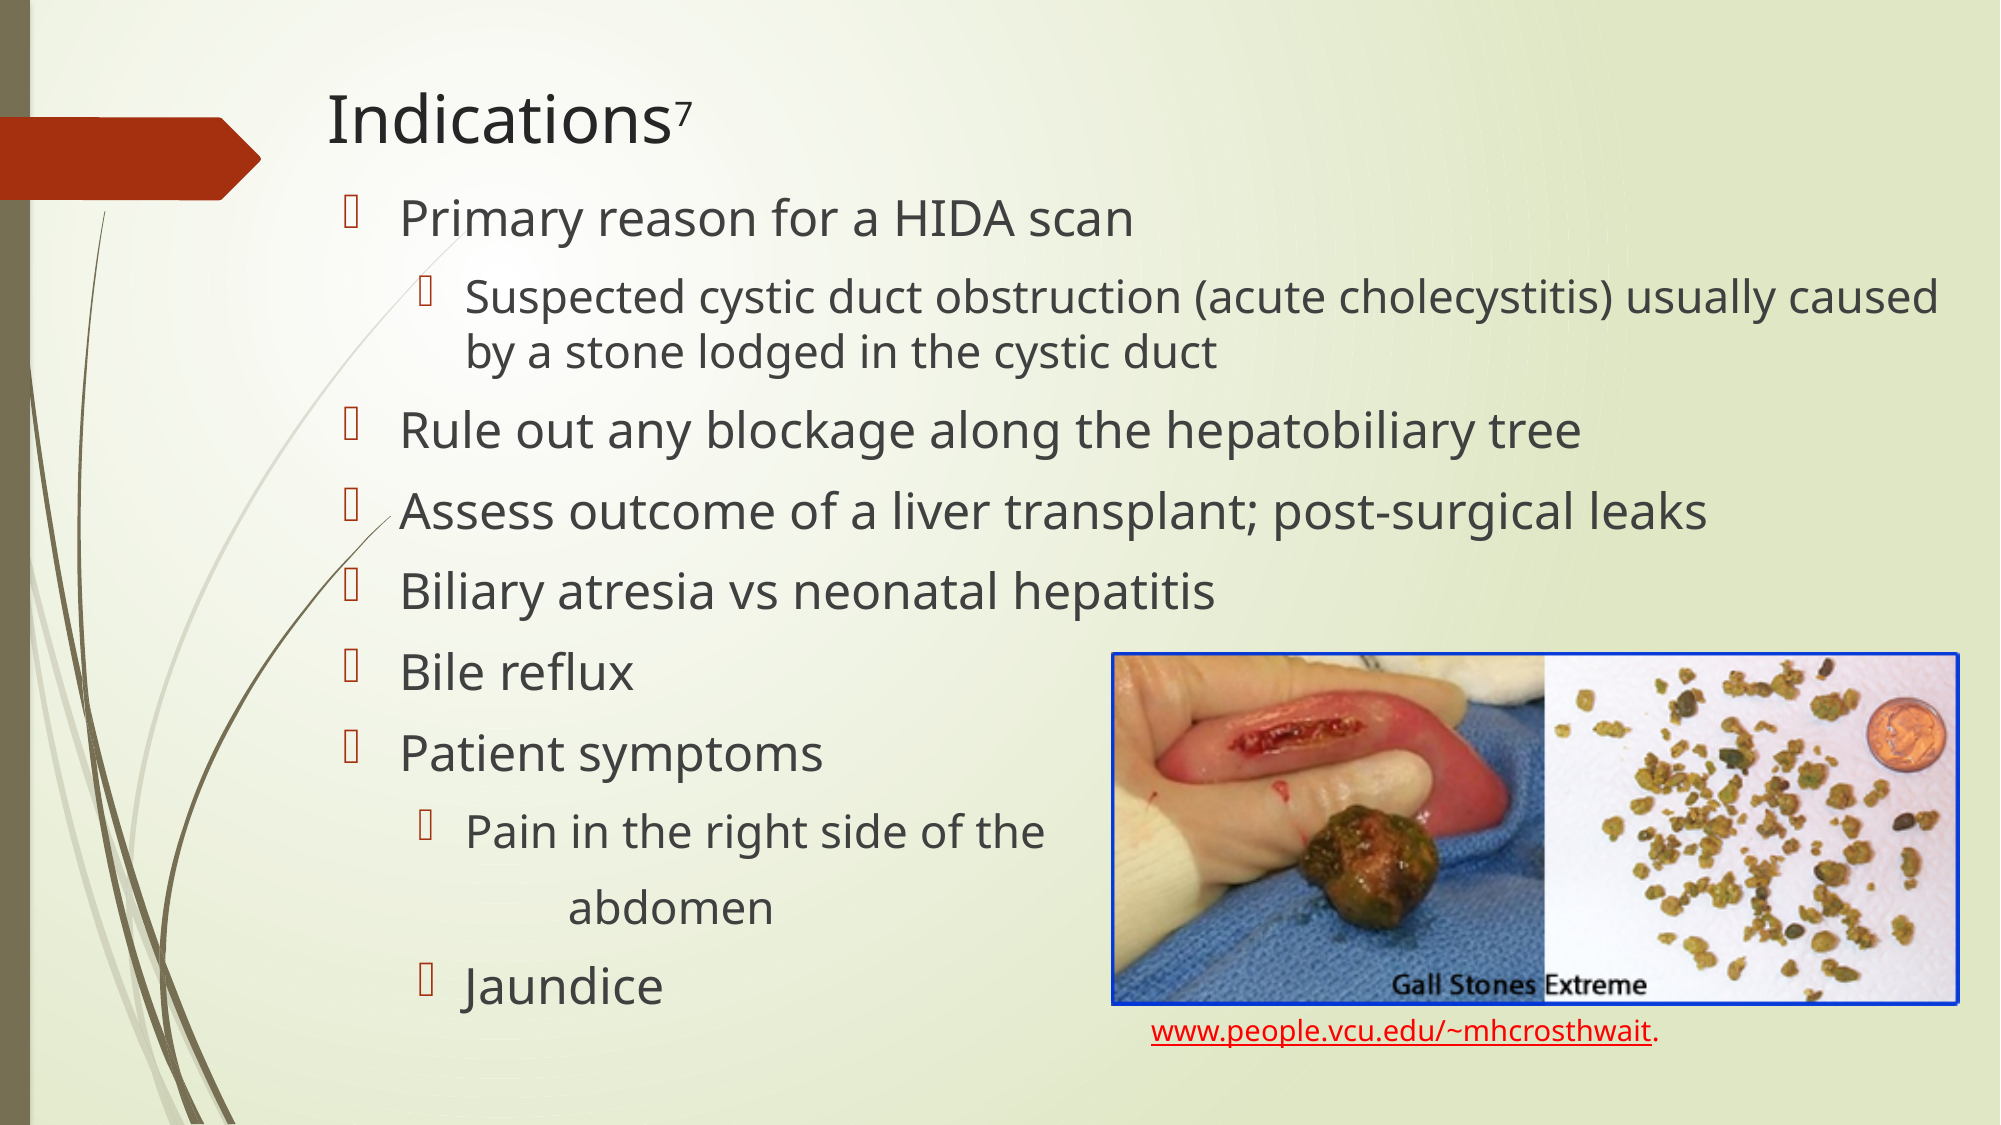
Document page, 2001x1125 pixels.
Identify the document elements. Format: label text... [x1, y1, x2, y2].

title Indications7 [312, 69, 1775, 180]
text_box www.people.vcu.edu/~mhcrosthwait. [1136, 1005, 2000, 1060]
picture [1110, 652, 1960, 1007]
list Primary reason for a HIDA scan Suspected cystic duct obstruction (acute cholecystitis) usually caused by a stone lodged in the cystic duct Rule out any blockage along the hepatobiliary tree Assess outcome of a liver transplant; post-surgical leaks Biliary atresia vs neonatal hepatitis Bile reflux Patient symptoms Pain in the right side of the abdomen Jaundice [327, 179, 1960, 1023]
